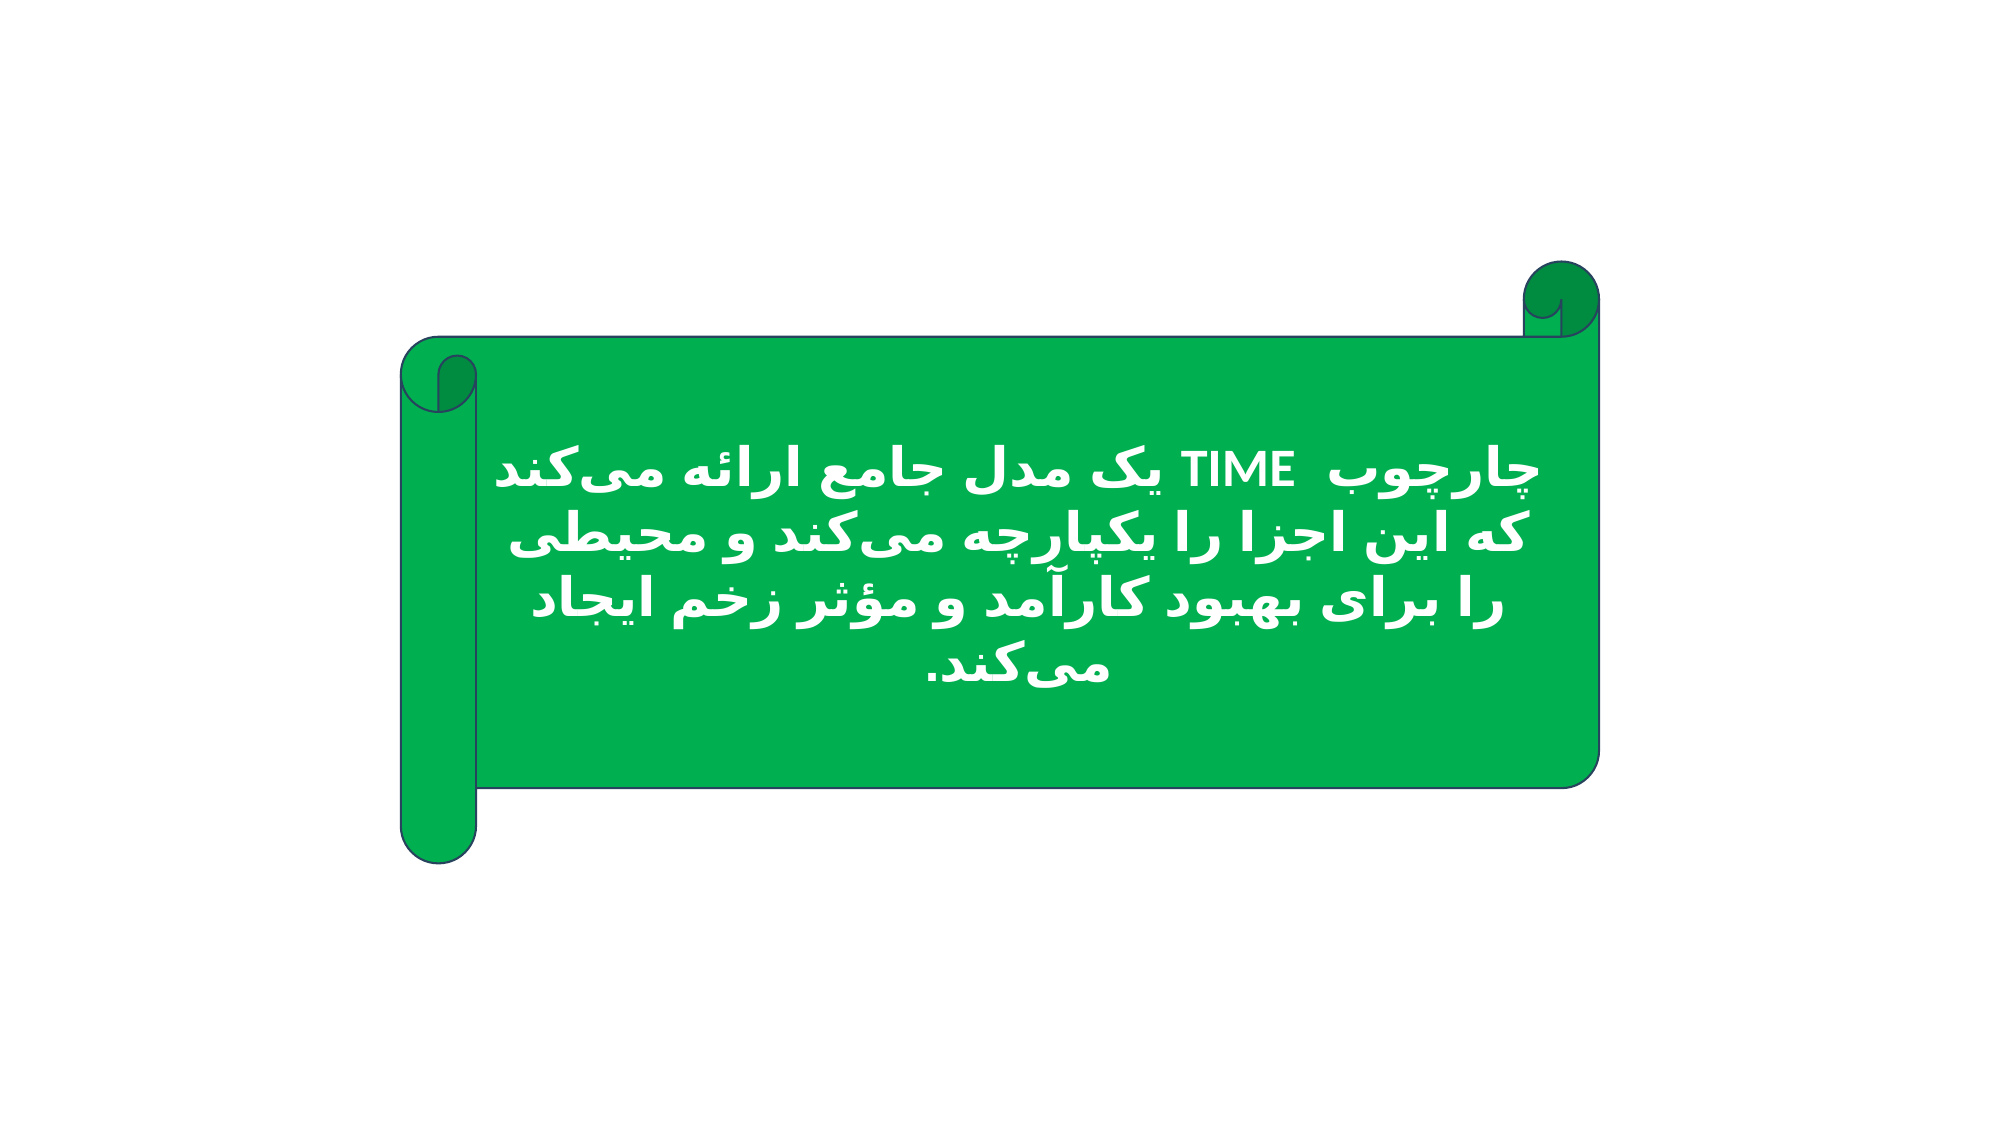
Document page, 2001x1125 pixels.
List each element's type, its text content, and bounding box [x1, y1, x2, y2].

text_box چارچوب TIME یک مدل جامع ارائه می‌کند که این اجزا را یکپارچه می‌کند و محیطی را برای بهبود کارآمد و مؤثر زخم ایجاد می‌کند. [399, 260, 1601, 865]
